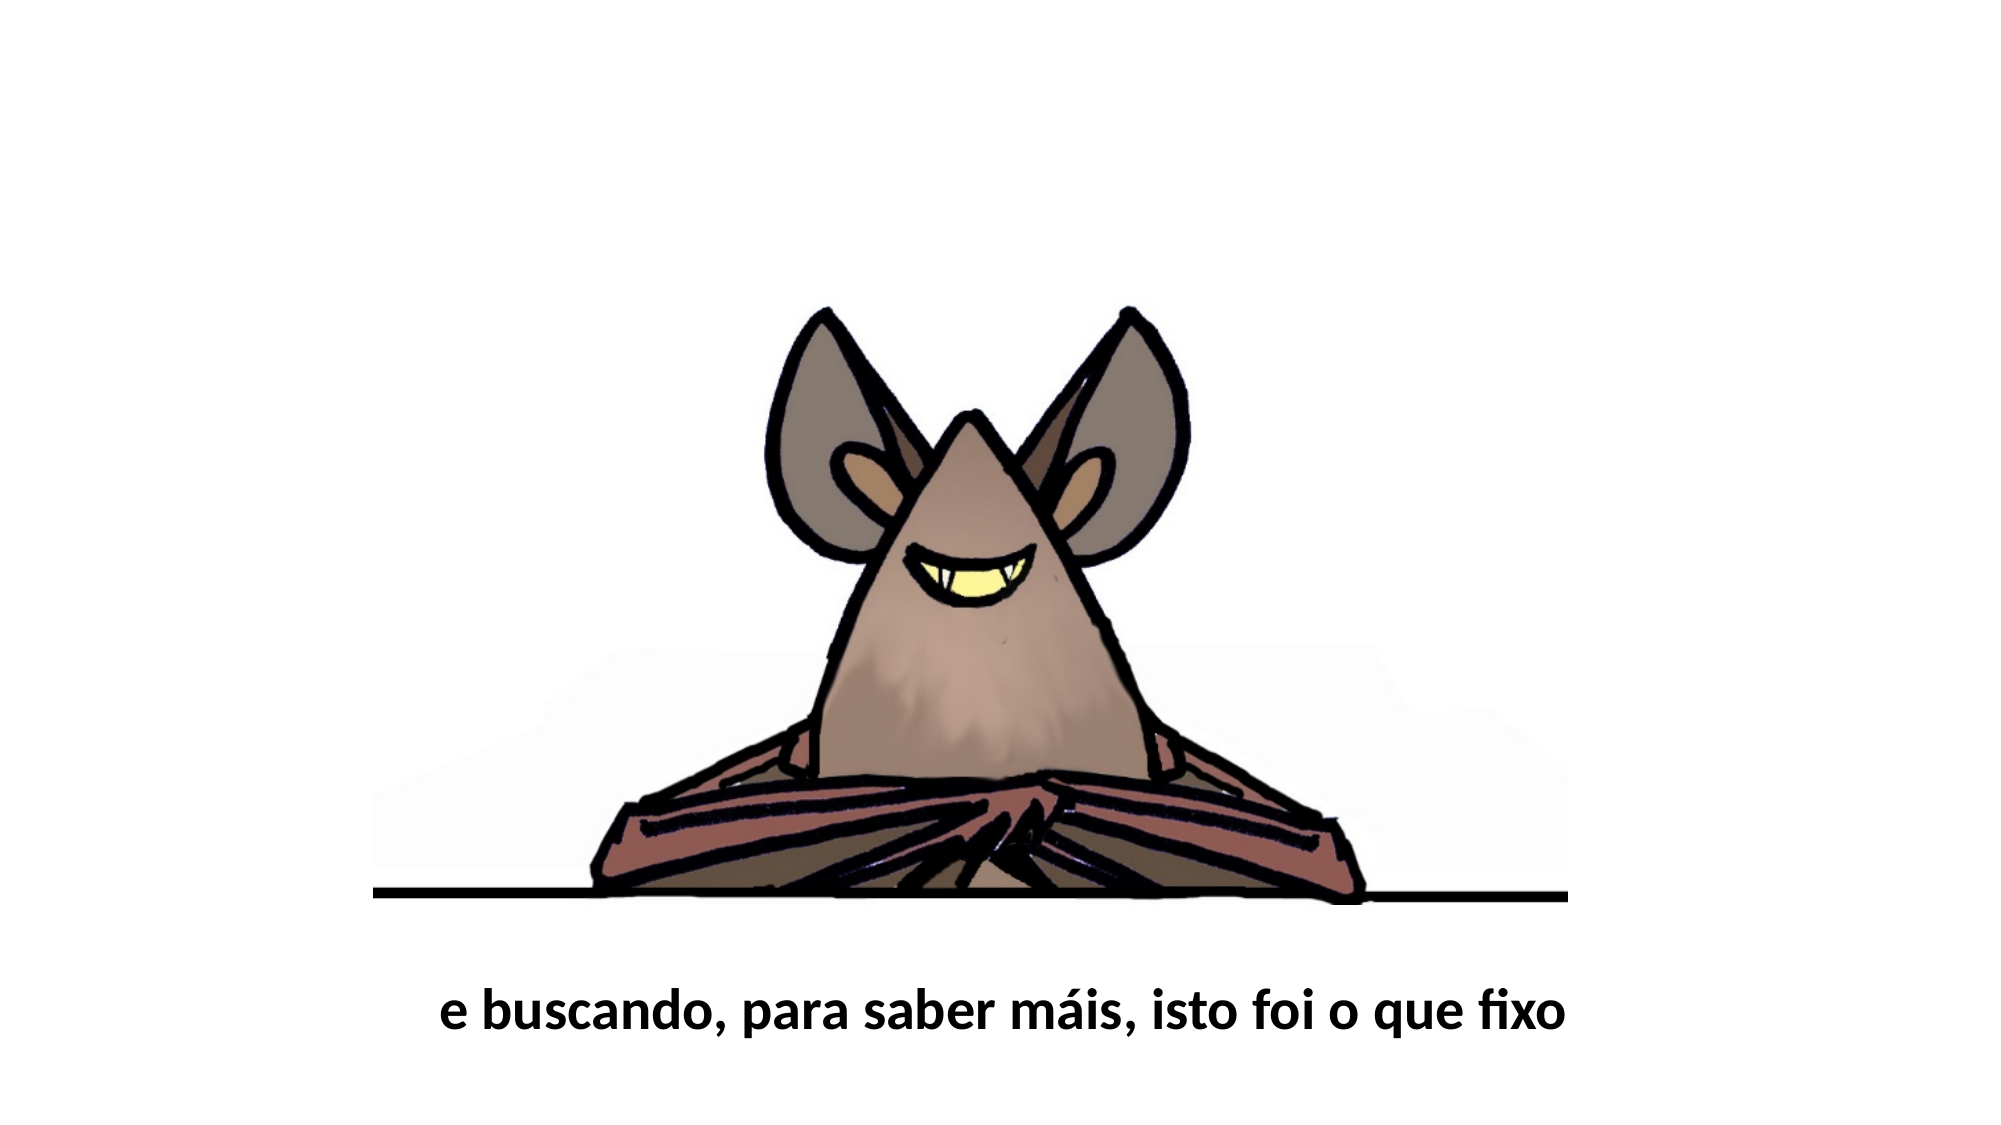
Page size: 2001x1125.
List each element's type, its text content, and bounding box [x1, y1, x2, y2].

text_box e buscando, para saber máis, isto foi o que fixo [83, 963, 1923, 1049]
picture [373, 148, 1568, 905]
